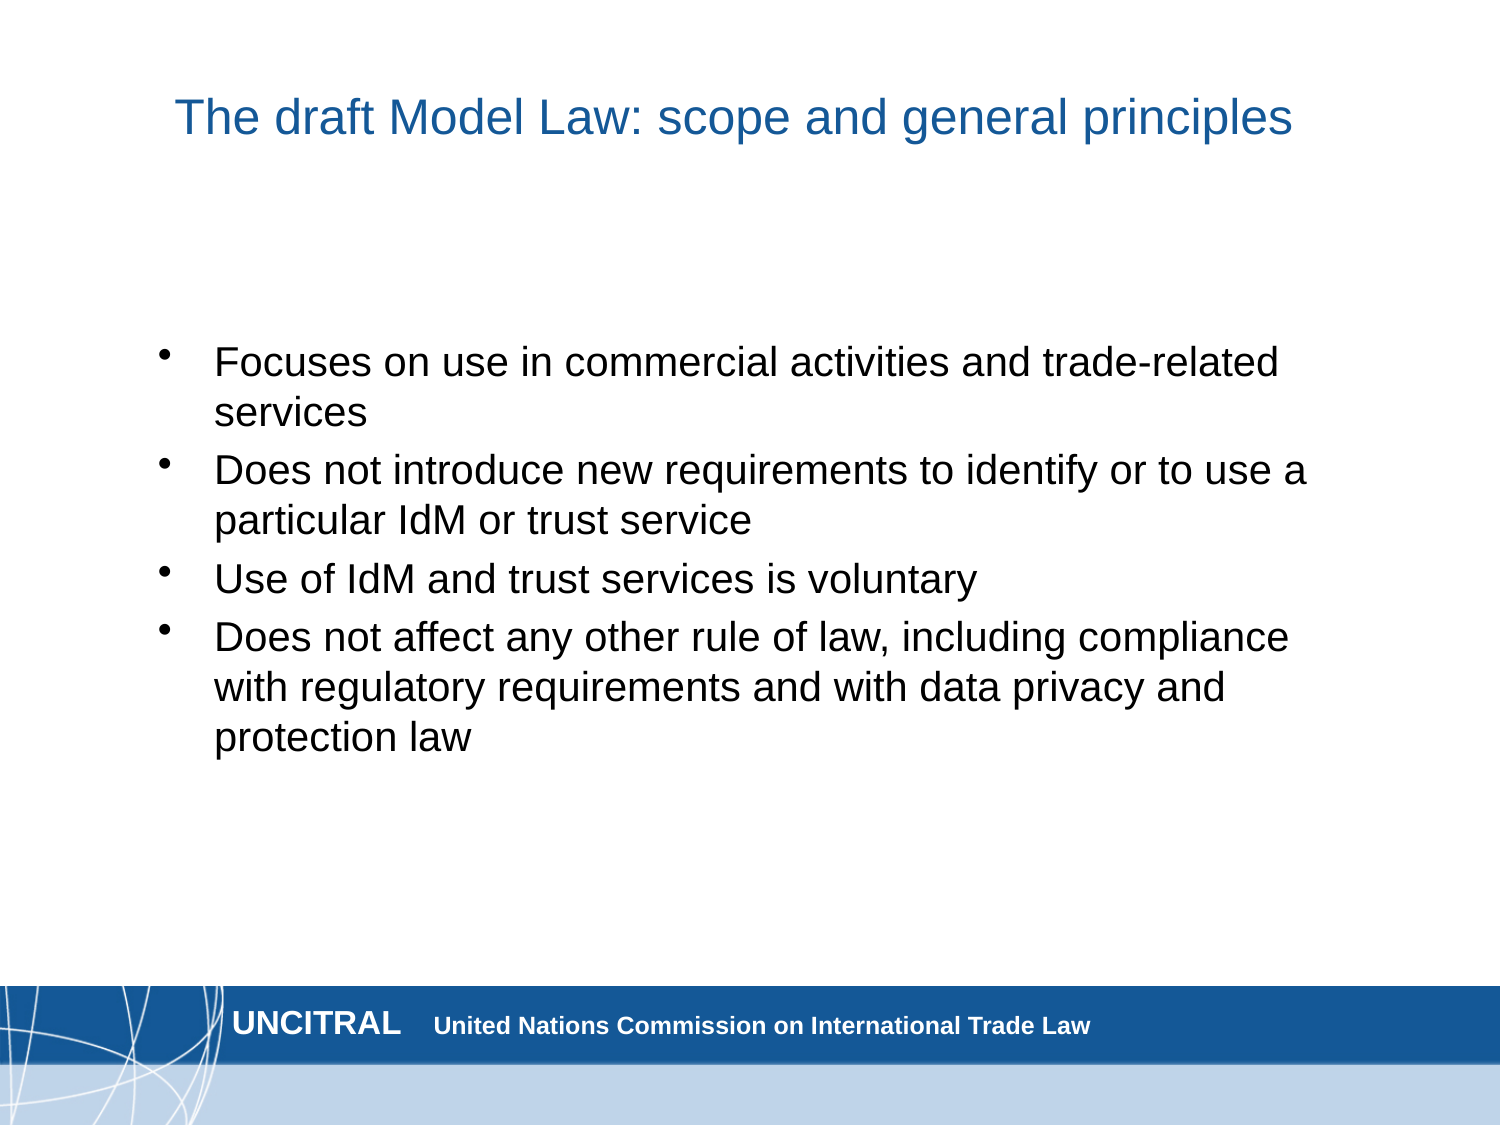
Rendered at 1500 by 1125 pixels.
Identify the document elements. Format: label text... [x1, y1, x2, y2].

picture [0, 986, 1500, 1125]
title The draft Model Law: scope and general principles [90, 70, 1379, 159]
list Focuses on use in commercial activities and trade-related services Does not introduce new requirements to identify or to use a particular IdM or trust service Use of IdM and trust services is voluntary Does not affect any other rule of law, including compliance with regulatory requirements and with data privacy and protection law [142, 327, 1358, 798]
